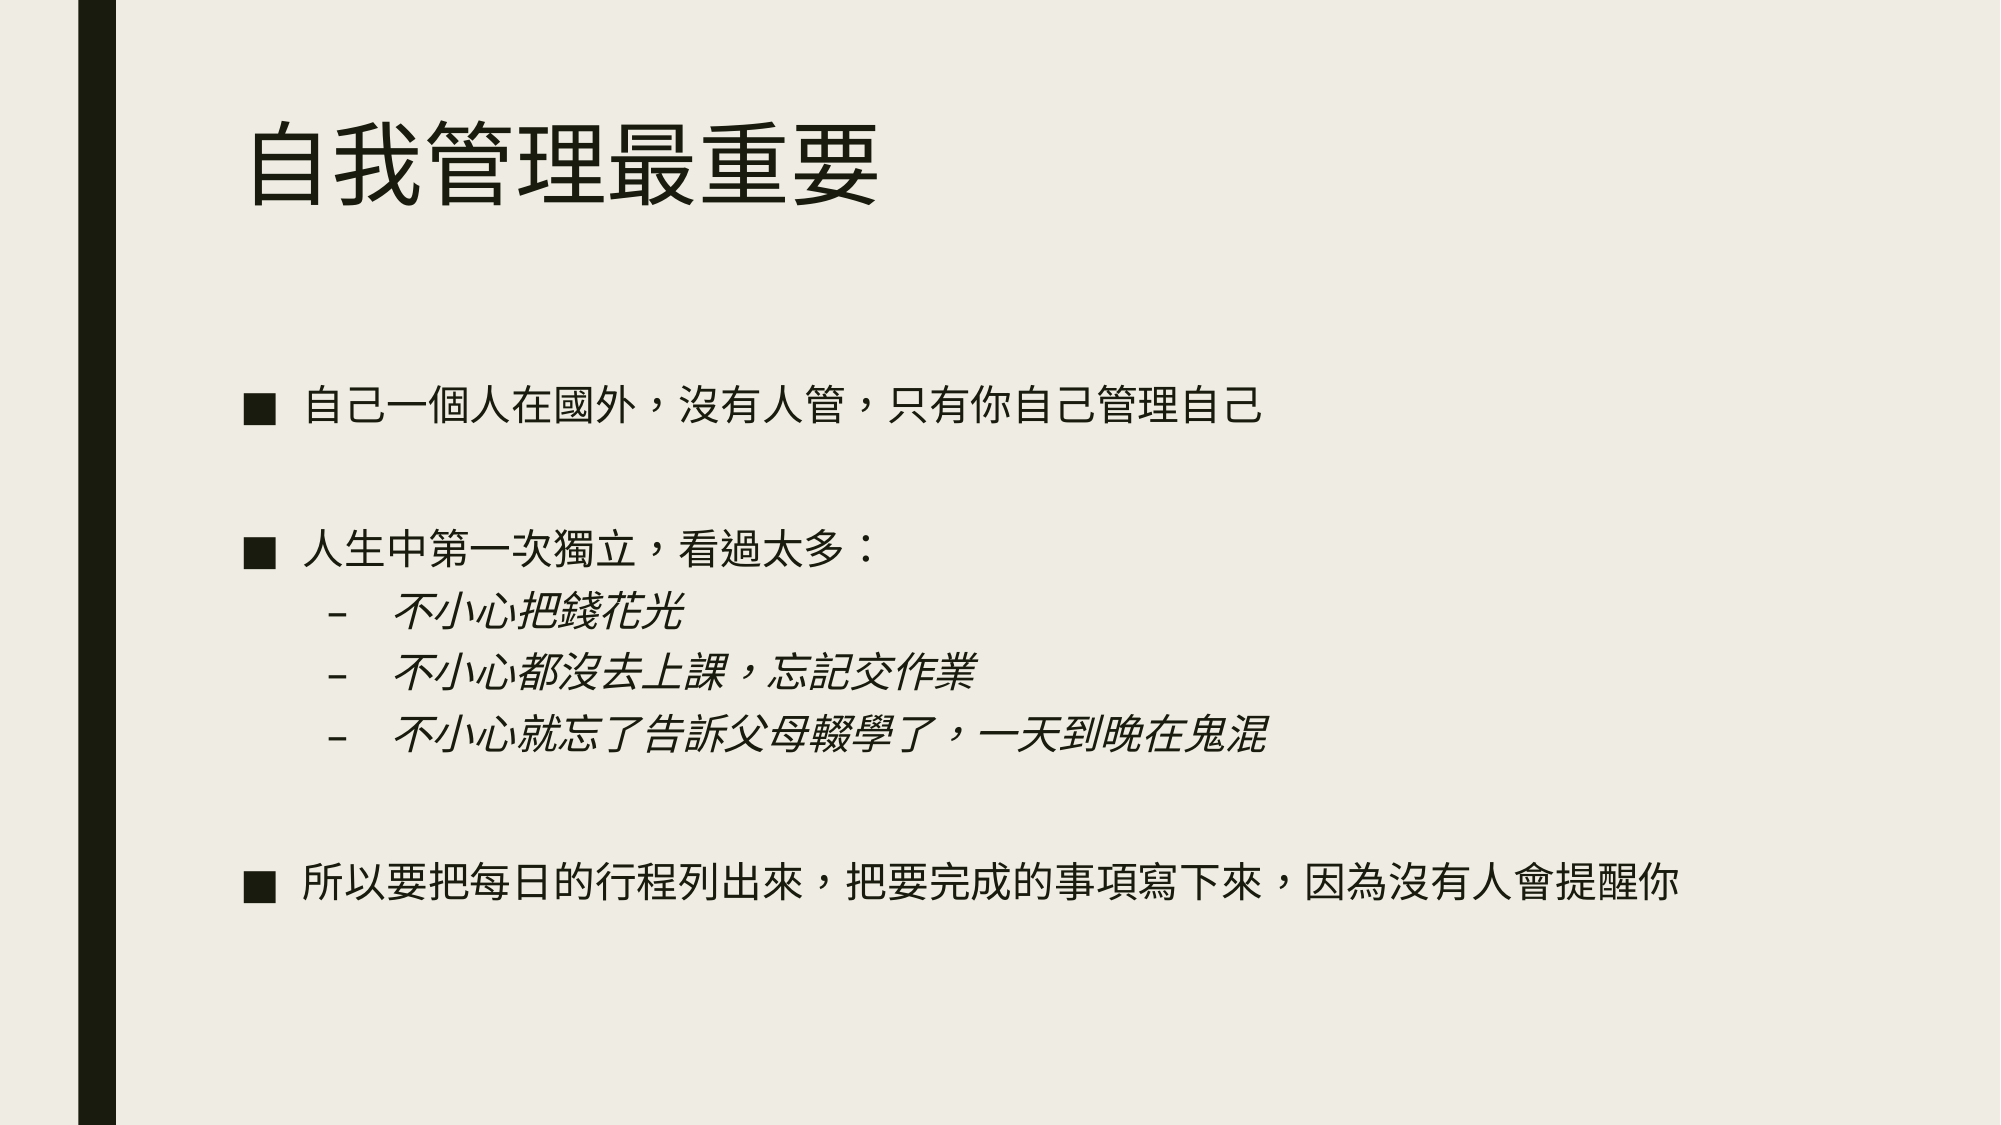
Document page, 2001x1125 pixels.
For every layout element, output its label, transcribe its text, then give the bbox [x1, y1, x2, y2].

list 自己一個人在國外，沒有人管，只有你自己管理自己 人生中第一次獨立，看過太多： 不小心把錢花光 不小心都沒去上課，忘記交作業 不小心就忘了告訴父母輟學了，一天到晚在鬼混 所以要把每日的行程列出來，把要完成的事項寫下來，因為沒有人會提醒你 [225, 375, 1800, 963]
title 自我管理最重要 [225, 112, 1800, 357]
